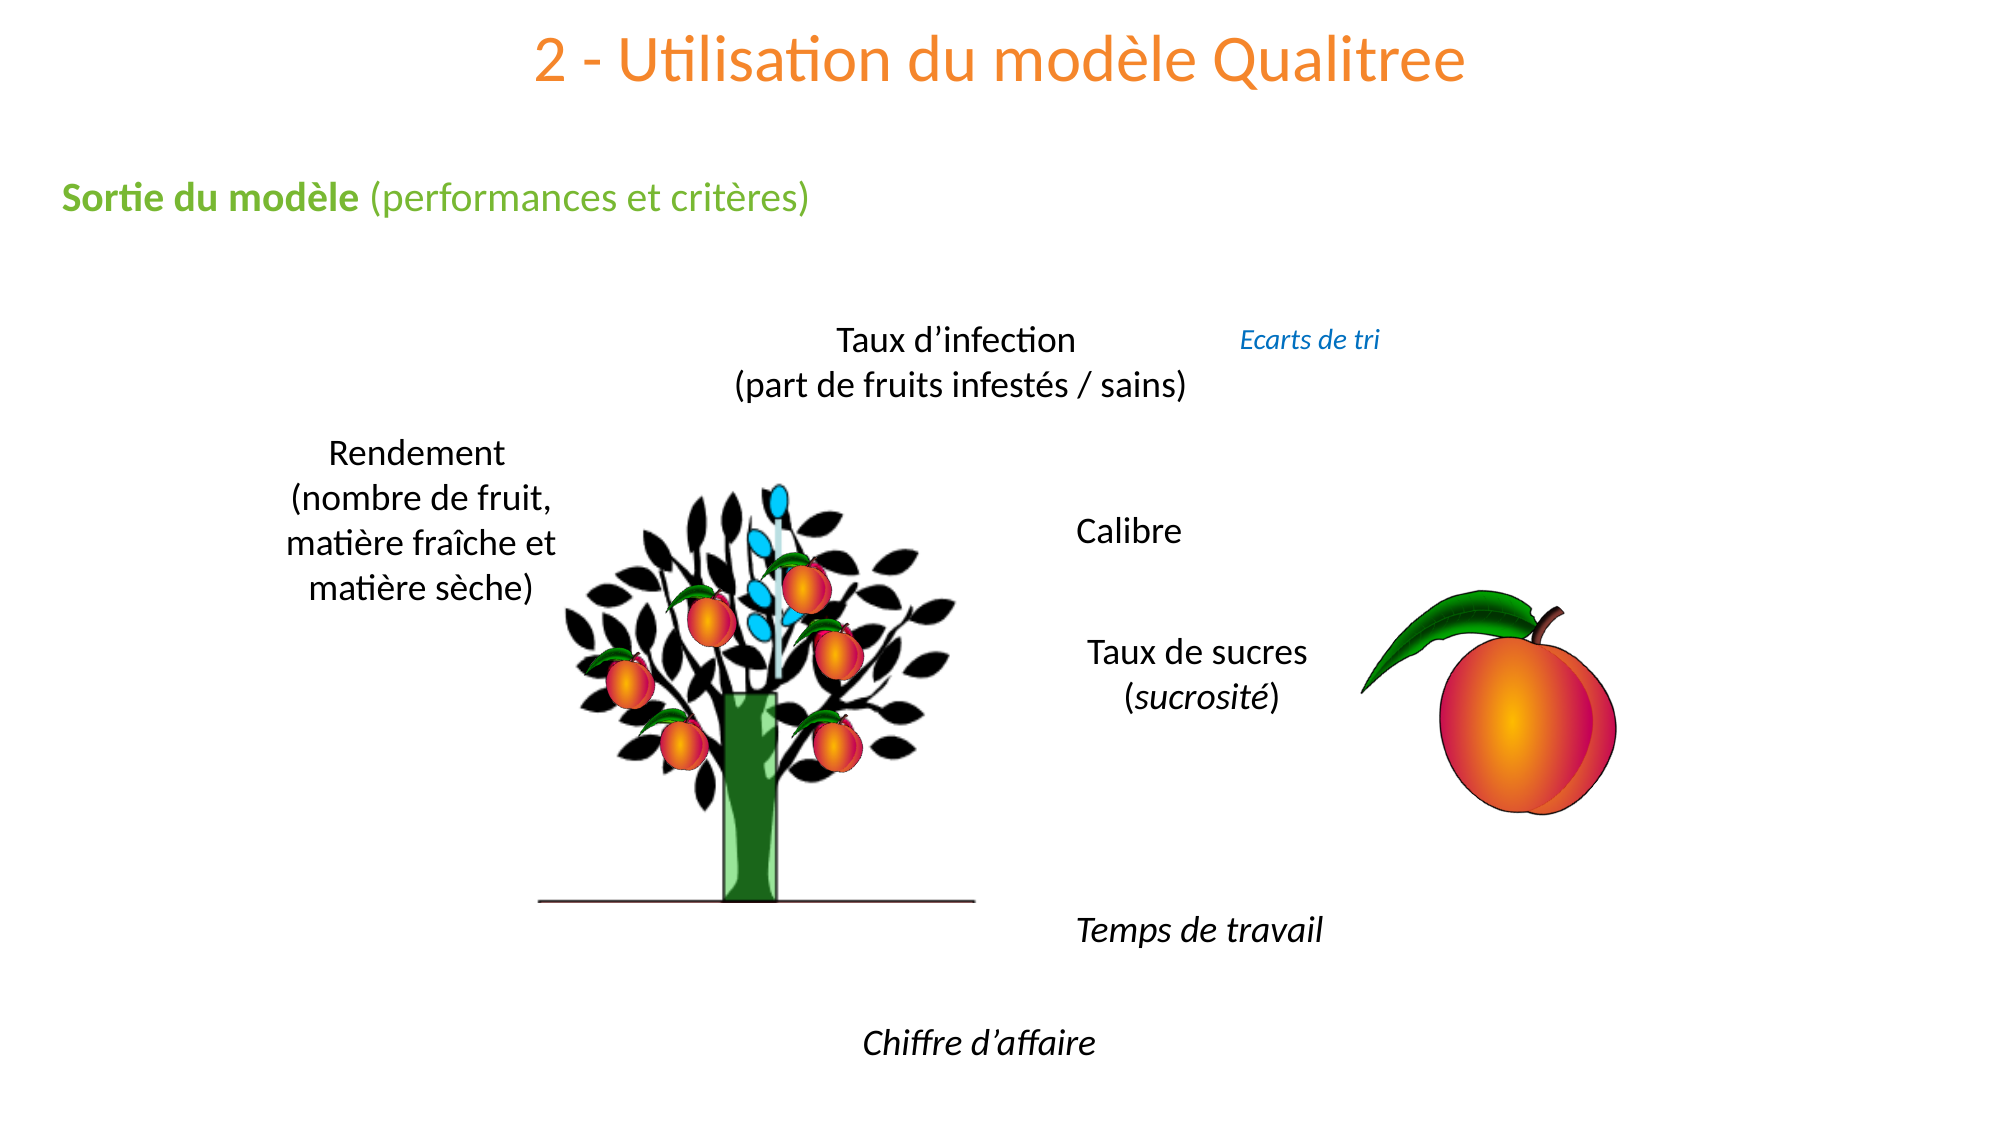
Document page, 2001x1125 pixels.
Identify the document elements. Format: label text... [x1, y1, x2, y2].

text_box Temps de travail [1060, 875, 1554, 958]
text_box Rendement (nombre de fruit, matière fraîche et matière sèche) [255, 420, 588, 661]
text_box Ecarts de tri [1225, 313, 1396, 363]
text_box 2 - Utilisation du modèle Qualitree [11, 7, 1989, 103]
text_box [525, 477, 991, 903]
text_box Calibre [1061, 475, 1198, 559]
text_box Taux d’infection (part de fruits infestés / sains) [718, 307, 1203, 412]
text_box Sortie du modèle (performances et critères) [46, 161, 826, 227]
text_box Chiffre d’affaire [847, 987, 1120, 1071]
text_box Taux de sucres (sucrosité) [1069, 619, 1334, 725]
picture [1351, 540, 1666, 849]
